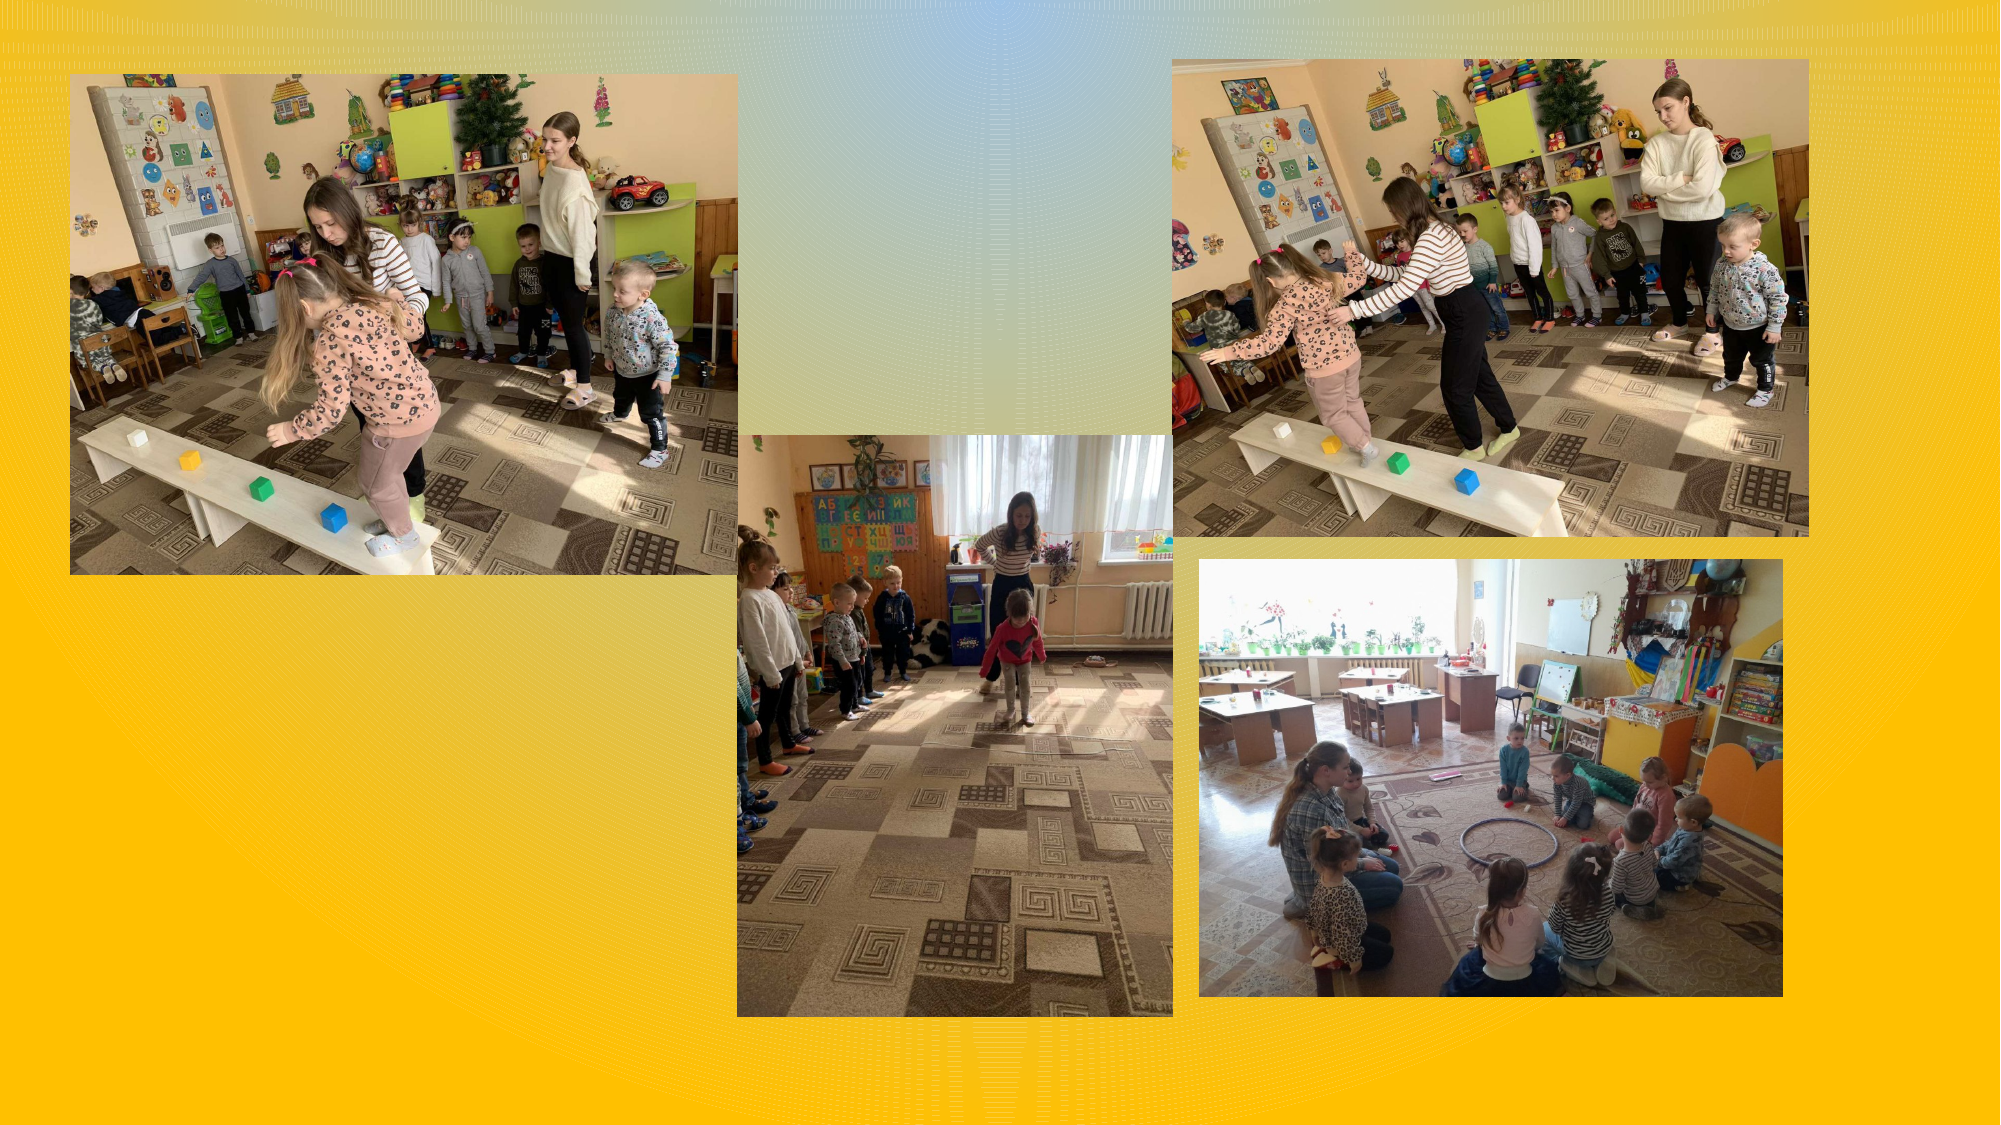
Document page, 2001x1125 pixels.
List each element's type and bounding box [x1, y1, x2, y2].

picture [1199, 559, 1783, 997]
picture [70, 59, 1809, 1017]
